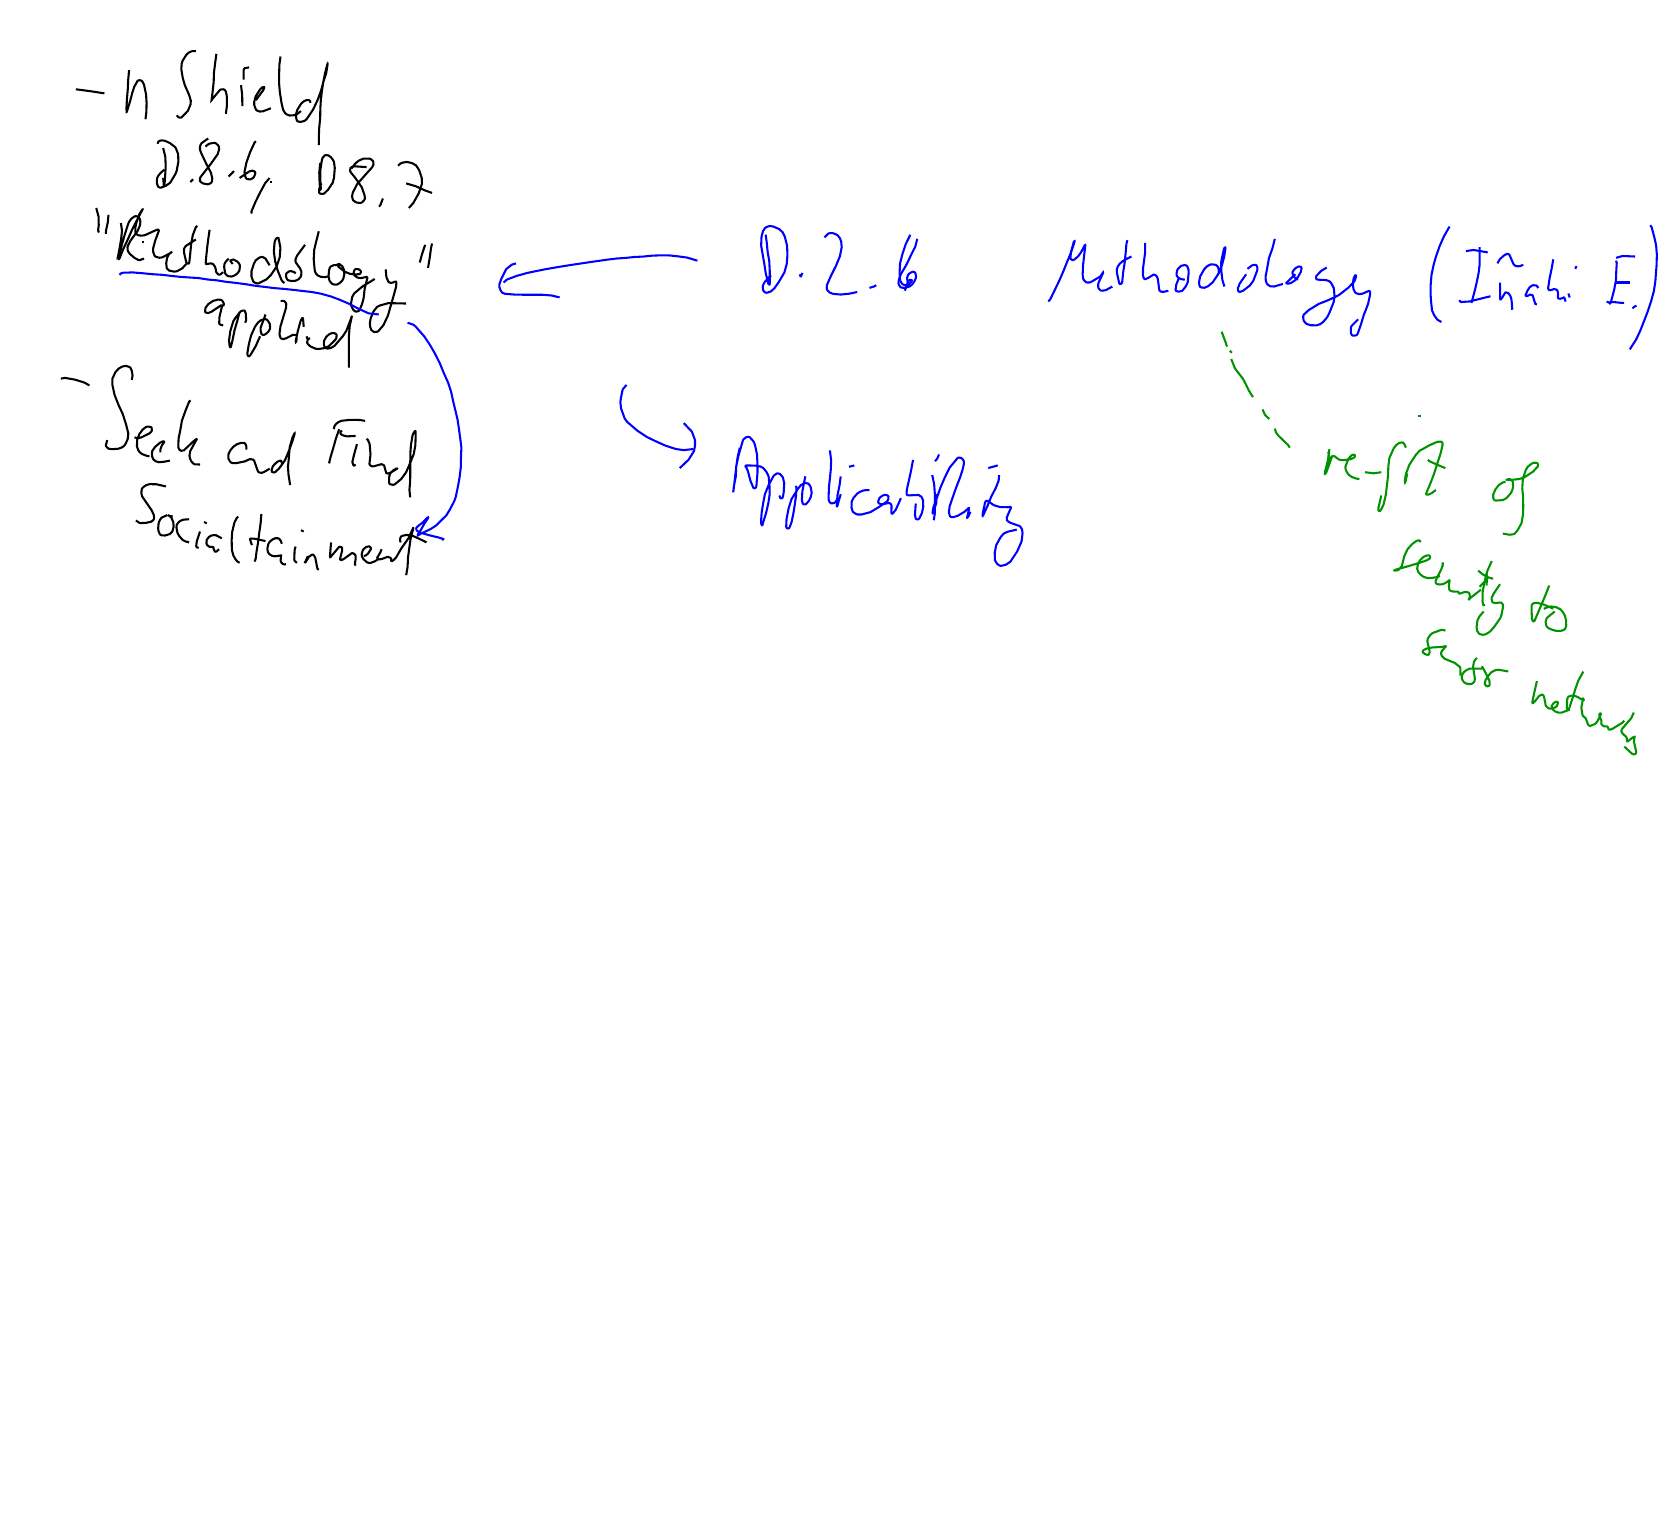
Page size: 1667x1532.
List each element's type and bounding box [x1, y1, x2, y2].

text_box [96, 207, 433, 365]
text_box [1048, 226, 1450, 336]
text_box [75, 51, 433, 214]
text_box [499, 226, 918, 298]
text_box [60, 365, 427, 576]
text_box [1459, 225, 1657, 350]
text_box [1221, 331, 1290, 448]
text_box [1324, 416, 1637, 755]
text_box [119, 272, 462, 540]
text_box [620, 384, 1023, 566]
